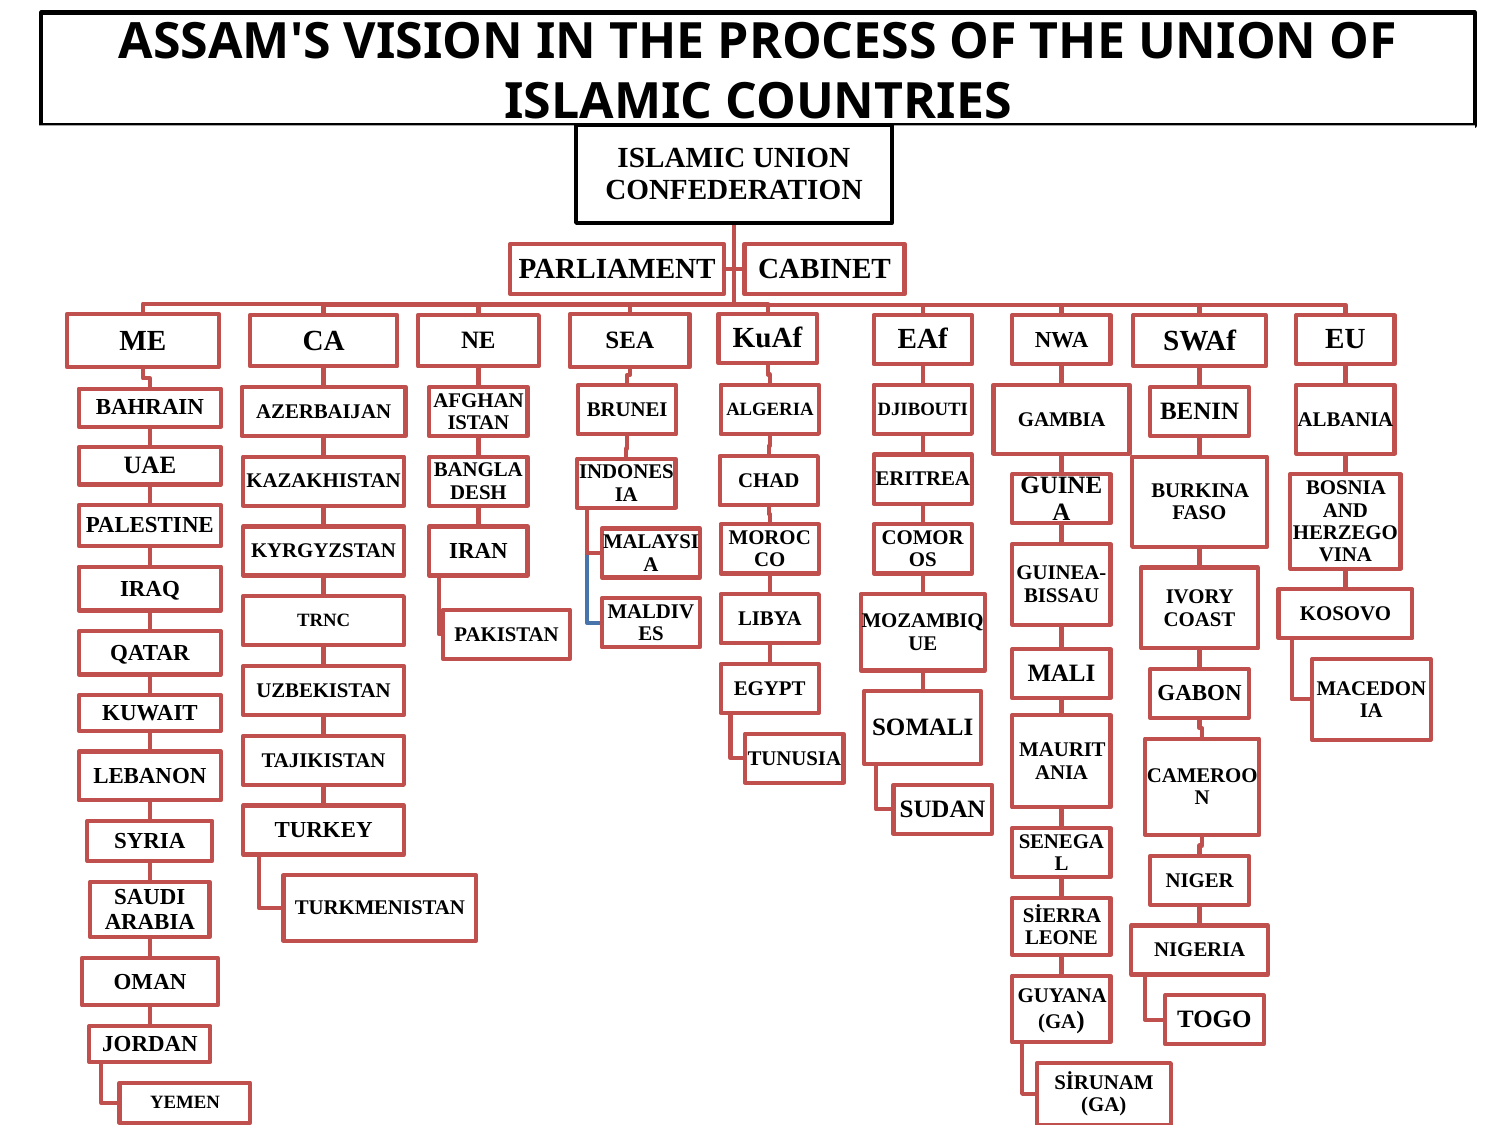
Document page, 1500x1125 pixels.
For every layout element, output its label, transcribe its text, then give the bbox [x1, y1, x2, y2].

title ASSAM'S VISION IN THE PROCESS OF THE UNION OF ISLAMIC COUNTRIES [39, 10, 1477, 127]
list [29, 125, 1476, 1125]
